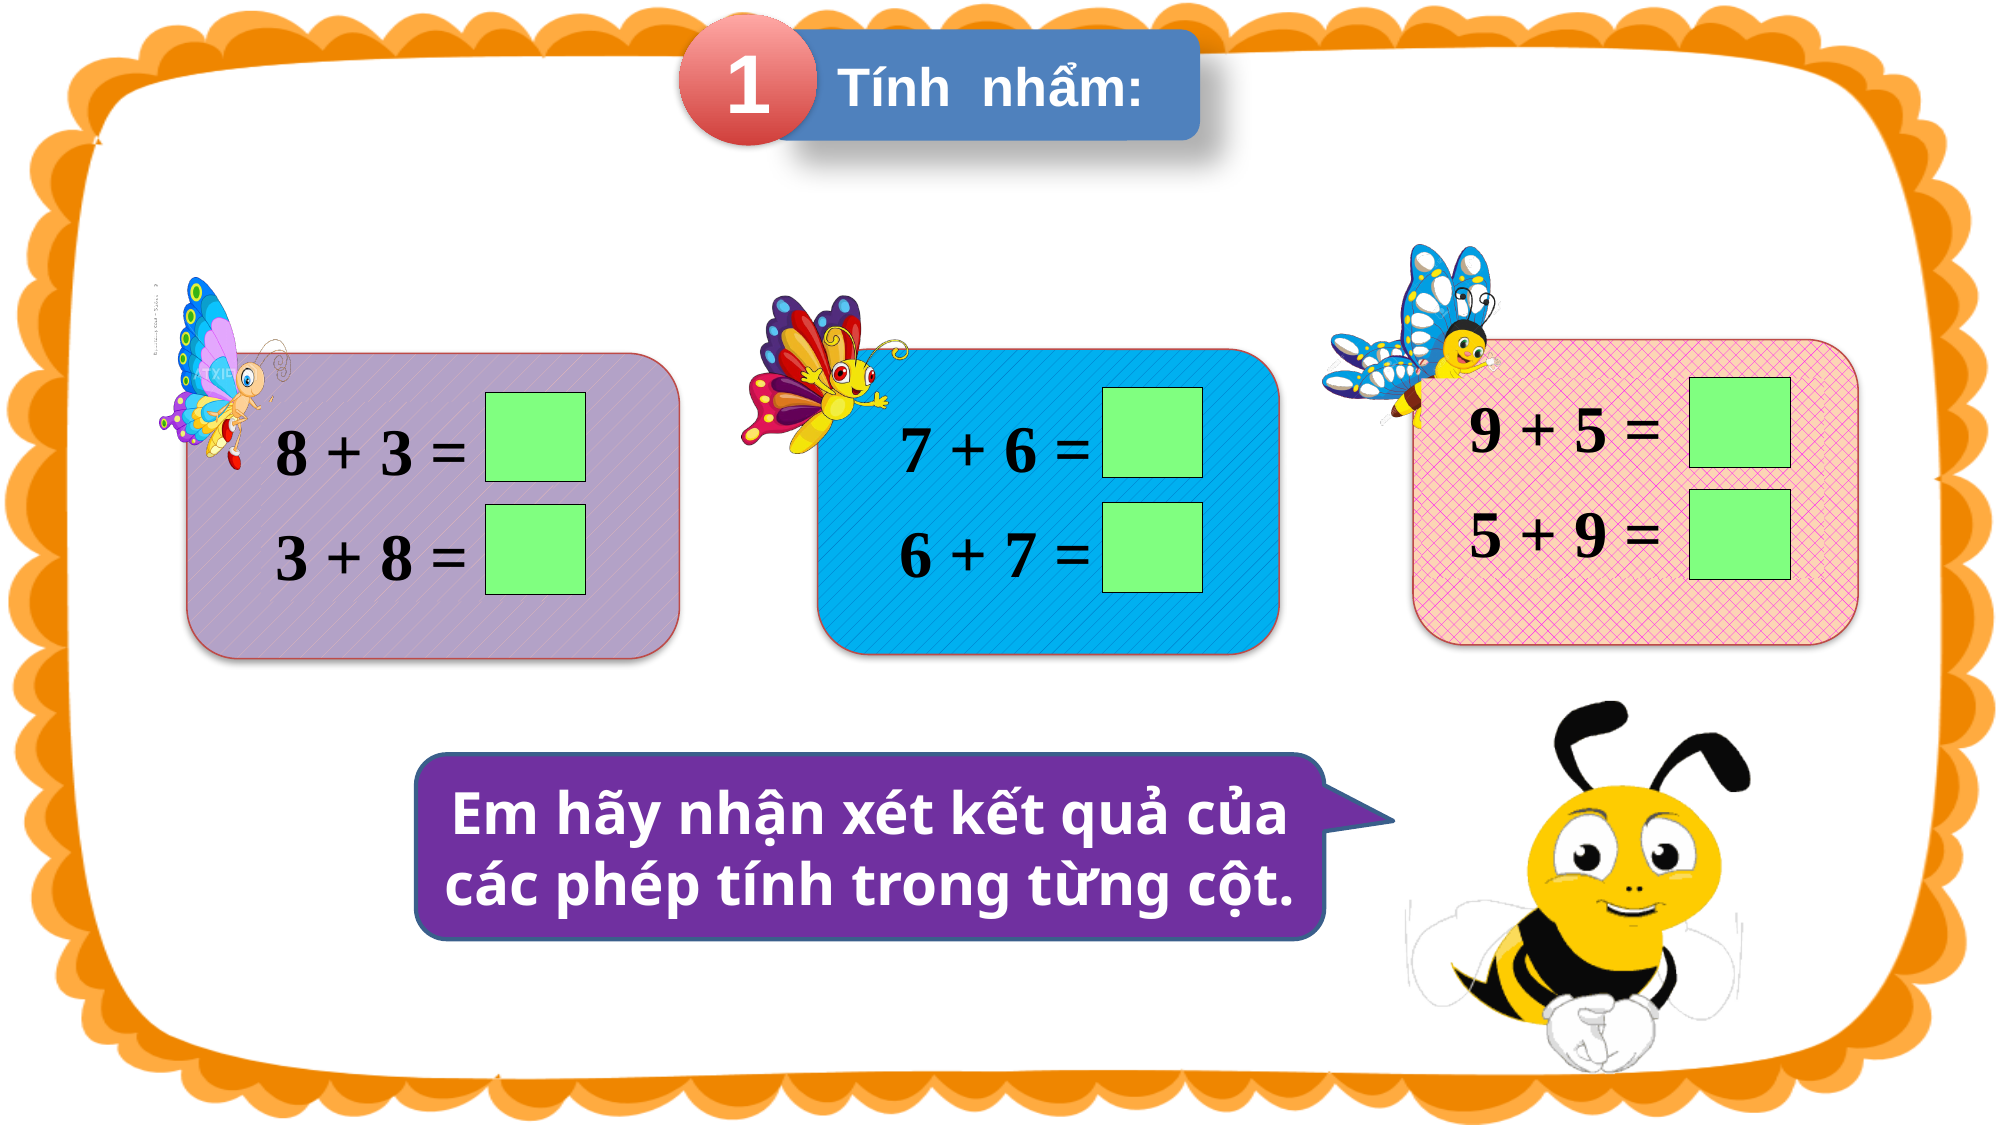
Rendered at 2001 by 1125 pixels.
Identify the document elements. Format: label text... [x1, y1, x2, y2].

picture [0, 0, 2001, 1125]
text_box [153, 276, 680, 659]
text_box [1321, 243, 1859, 646]
text_box Em hãy nhận xét kết quả của các phép tính trong từng cột. [413, 752, 1356, 942]
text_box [741, 295, 1335, 655]
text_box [679, 14, 1201, 146]
